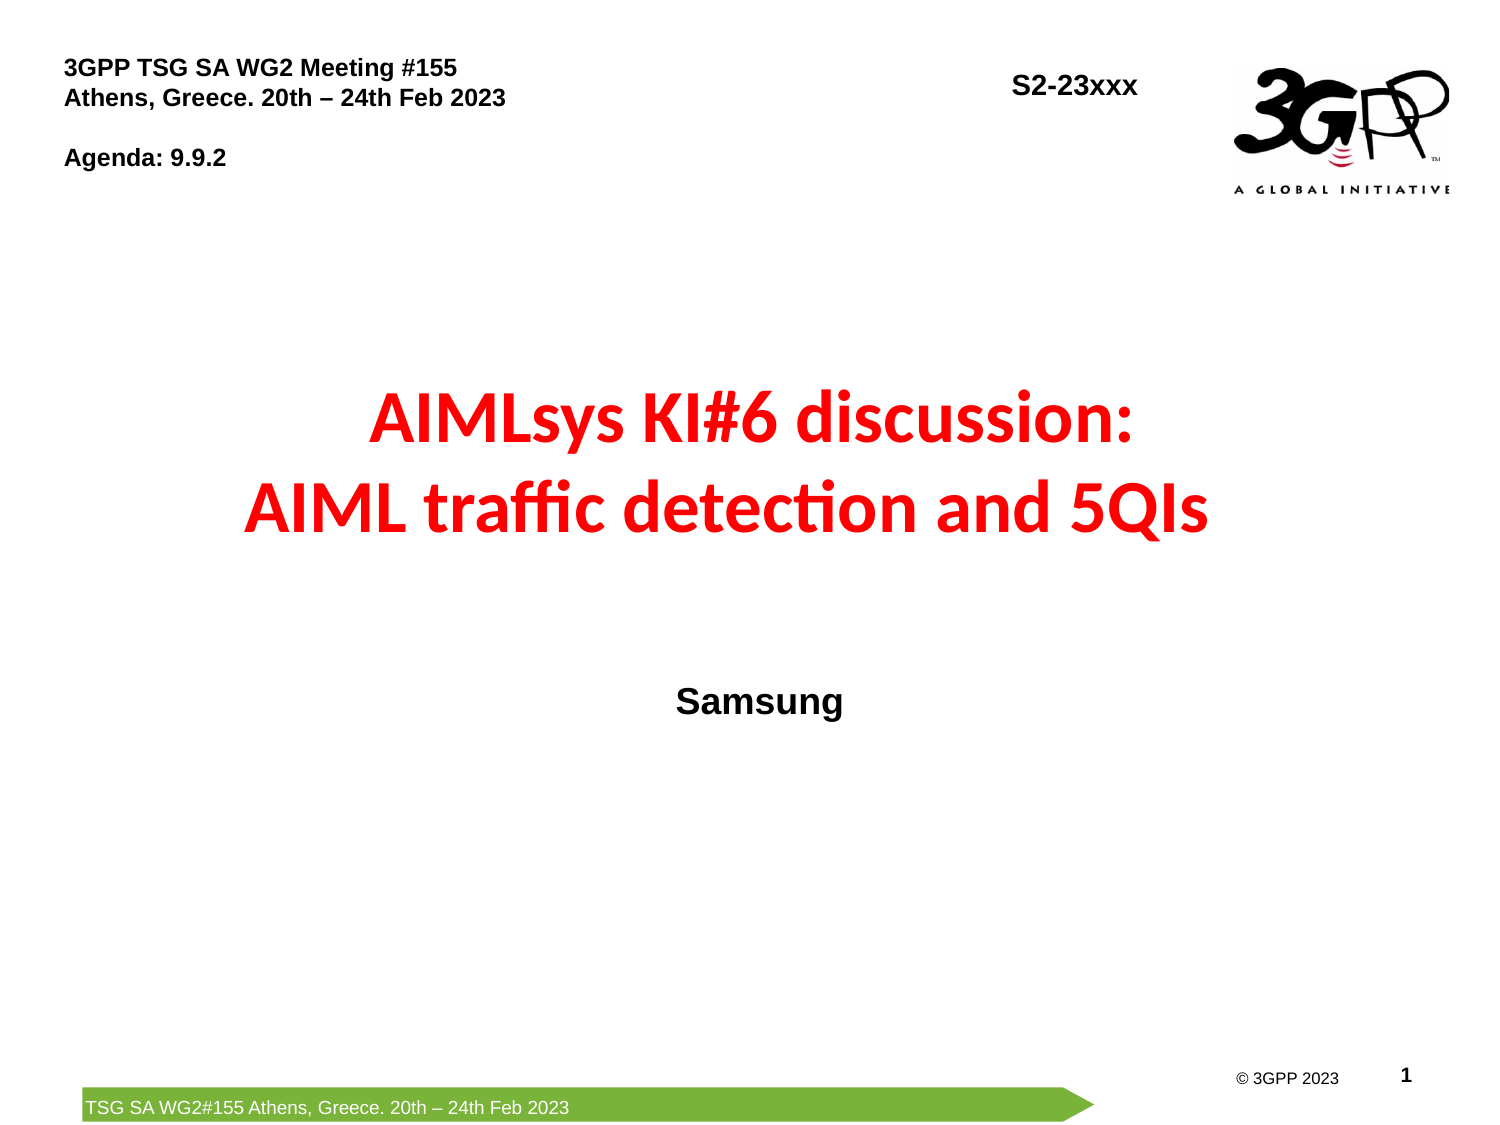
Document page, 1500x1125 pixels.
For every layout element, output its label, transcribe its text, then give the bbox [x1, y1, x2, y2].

subtitle Samsung [234, 638, 1285, 883]
title AIMLsys KI#6 discussion: AIML traffic detection and 5QIs [151, 367, 1303, 549]
picture [1234, 68, 1450, 194]
